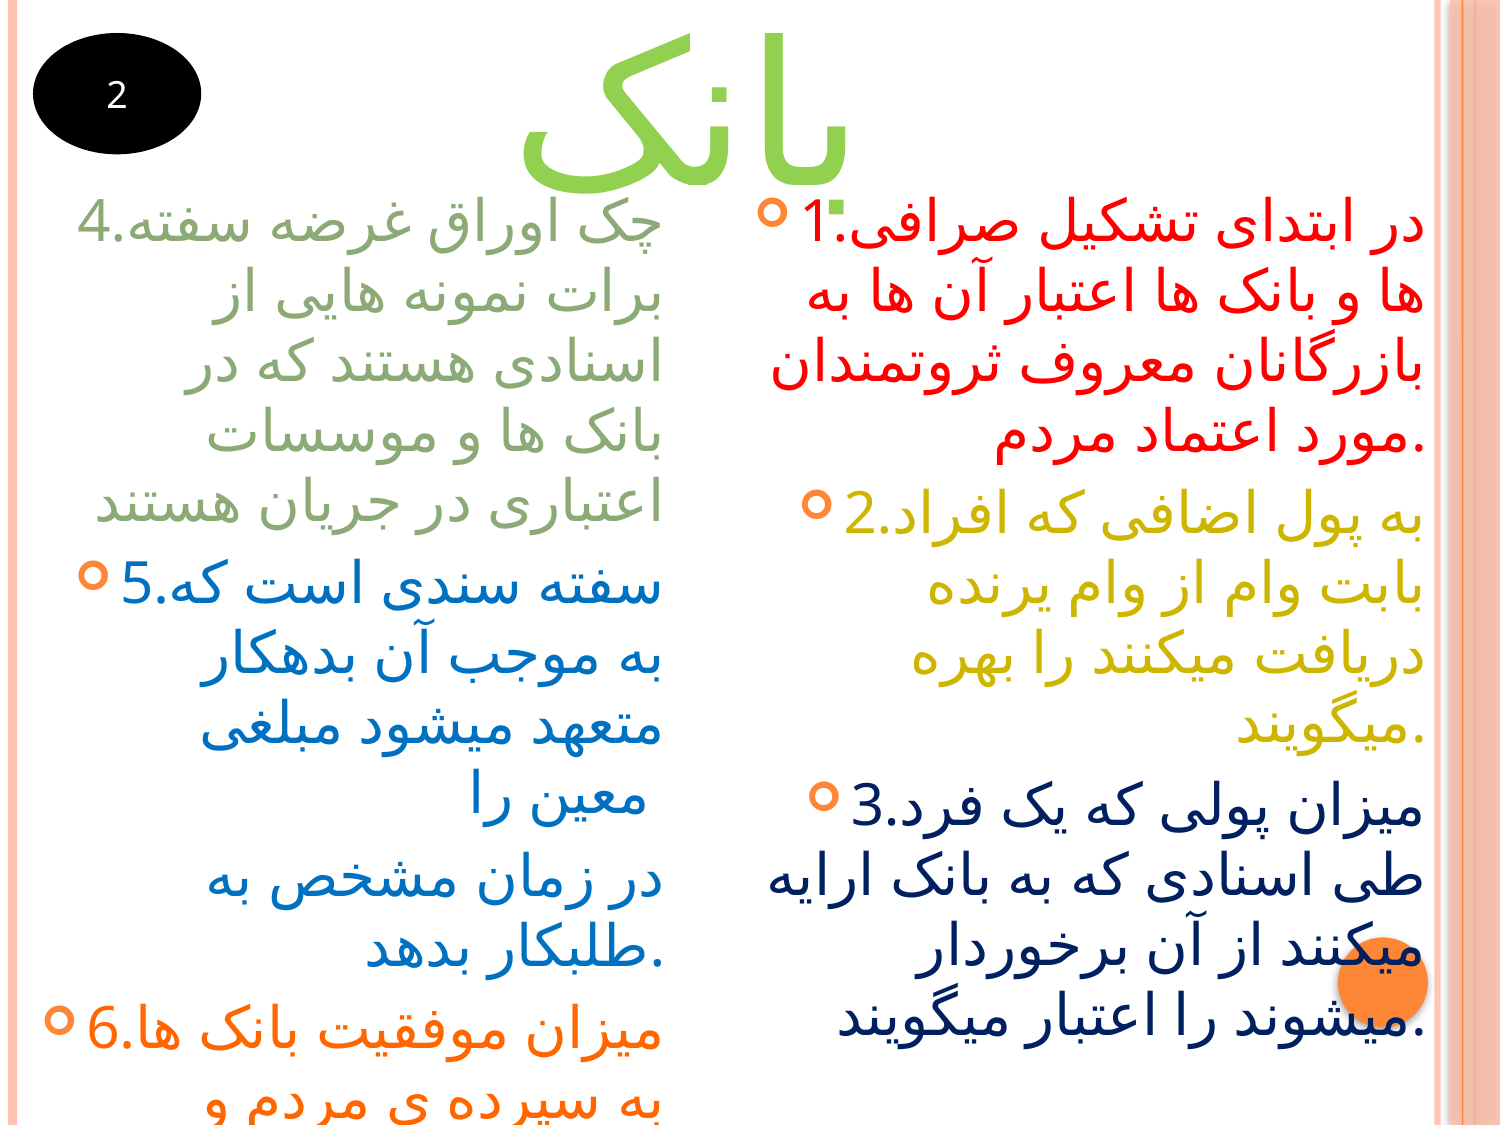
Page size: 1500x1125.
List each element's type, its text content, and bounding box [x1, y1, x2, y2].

list 1.در ابتدای تشکیل صرافی ها و بانک ها اعتبار آن ها به بازرگانان معروف ثروتمندان مورد اعتماد مردم. 2.به پول اضافی که افراد بابت وام از وام یرنده دریافت میکنند را بهره میگویند. 3.میزان پولی که یک فرد طی اسنادی که به بانک ارایه میکنند از آن برخوردار میشوند را اعتبار میگویند. [700, 175, 1442, 1090]
list 4.چک اوراق غرضه سفته برات نمونه هایی از اسنادی هستند که در بانک ها و موسسات اعتباری در جریان هستند 5.سفته سندی است که به موجب آن بدهکار متعهد میشود مبلغی معین را در زمان مشخص به طلبکار بدهد. 6.میزان موفقیت بانک ها به سپرده ی مردم و میزان خدمات آن ها بستگی دارد [23, 175, 680, 1079]
text_box 2 [32, 32, 202, 155]
title بانک [75, 45, 1300, 233]
